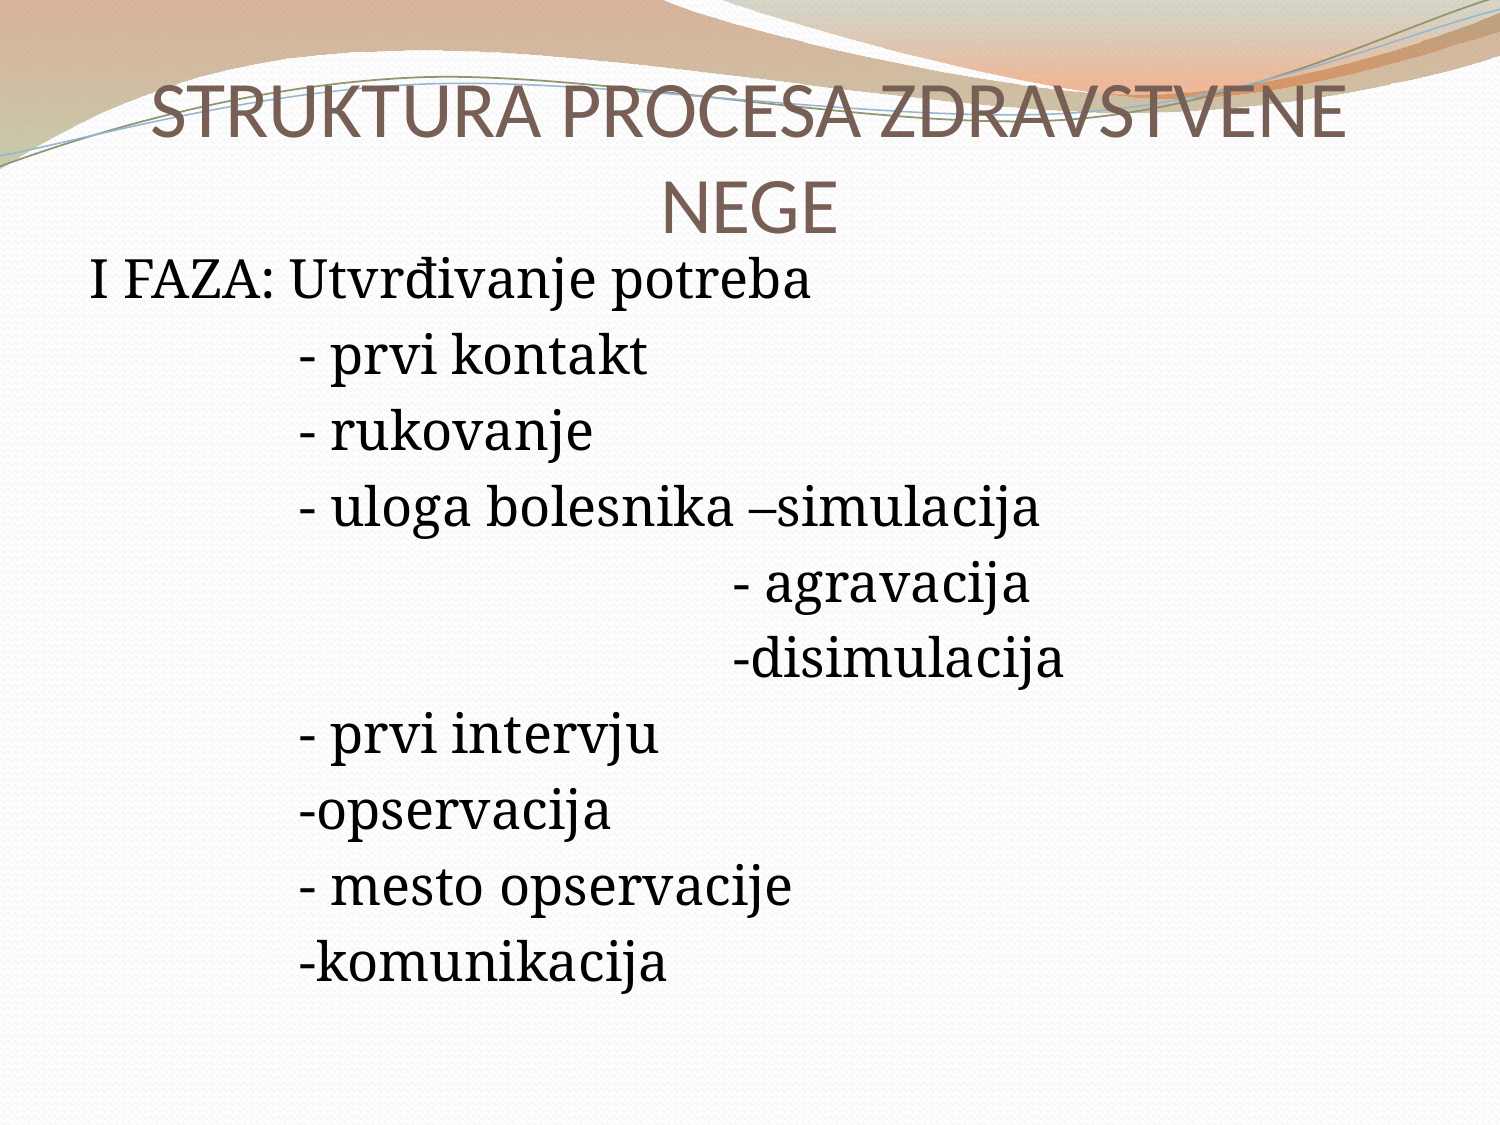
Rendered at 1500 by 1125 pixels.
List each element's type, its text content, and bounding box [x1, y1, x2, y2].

title STRUKTURA PROCESA ZDRAVSTVENE NEGE [75, 50, 1425, 237]
list I FAZA: Utvrđivanje potreba - prvi kontakt - rukovanje - uloga bolesnika –simulacija - agravacija -disimulacija - prvi intervju -opservacija - mesto opservacije -komunikacija [75, 237, 1425, 1038]
